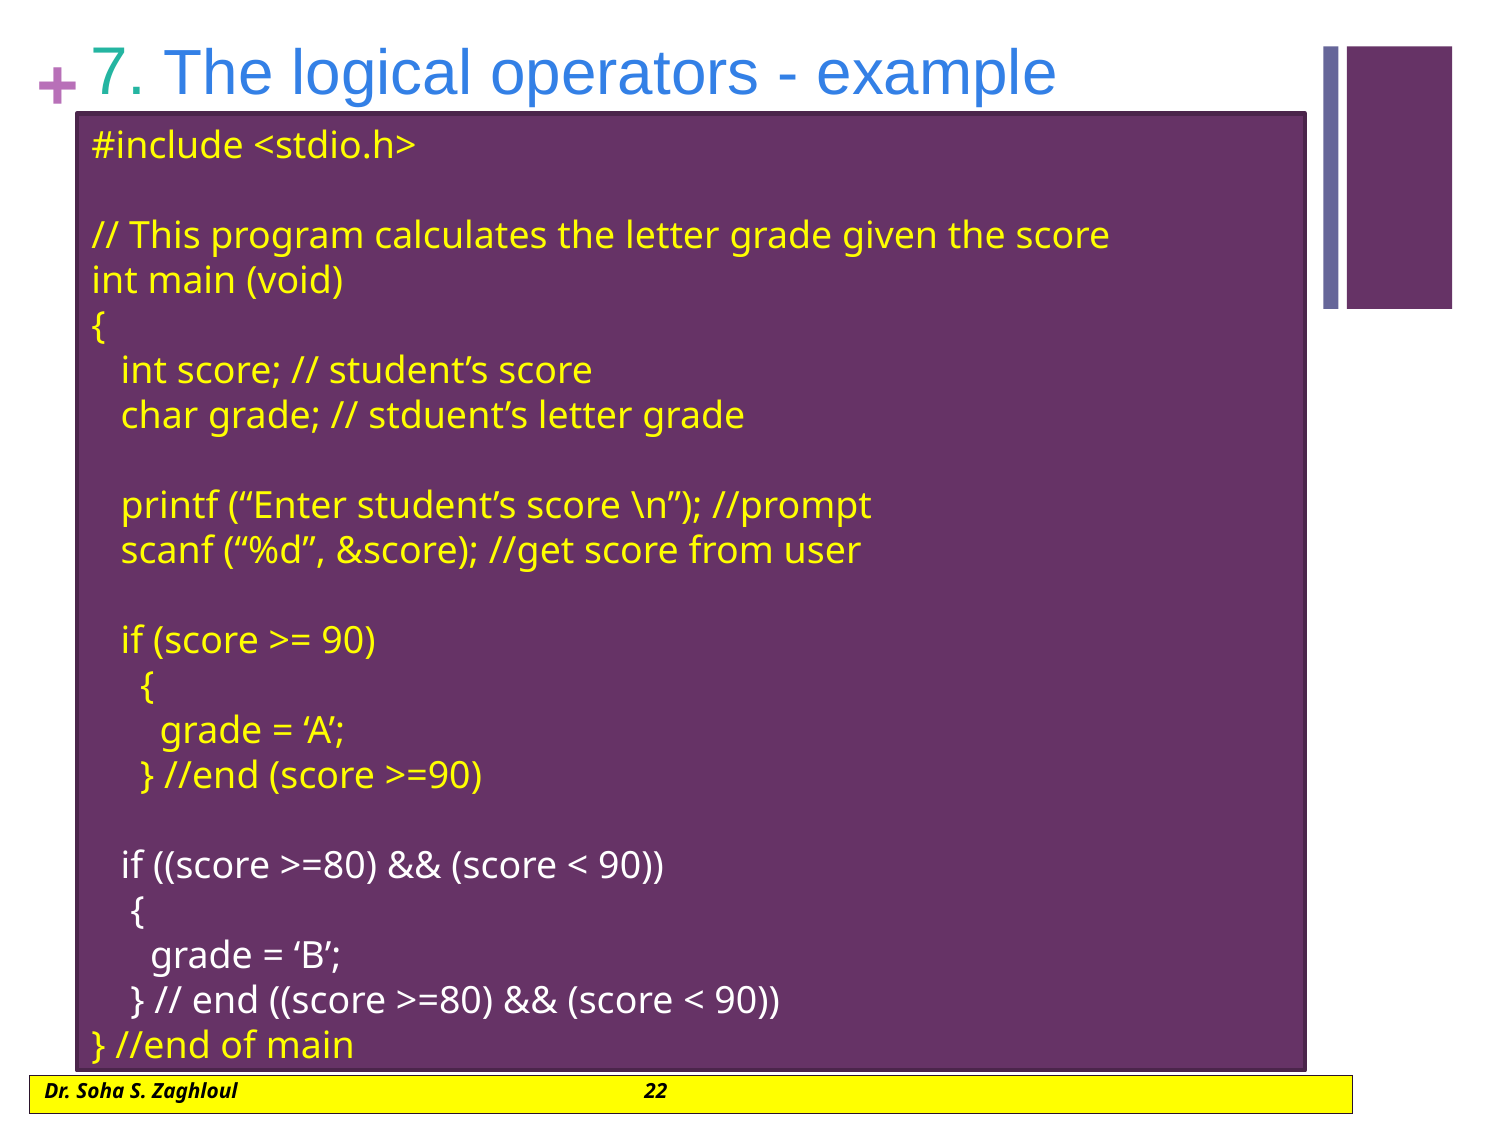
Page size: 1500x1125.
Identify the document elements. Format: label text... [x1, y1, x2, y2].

text_box Dr. Soha S. Zaghloul 22 [29, 1075, 1353, 1114]
text_box #include <stdio.h> // This program calculates the letter grade given the score int main (void) { int score; // student’s score char grade; // stduent’s letter grade printf (“Enter student’s score \n”); //prompt scanf (“%d”, &score); //get score from user if (score >= 90) { grade = ‘A’; } //end (score >=90) if ((score >=80) && (score < 90)) { grade = ‘B’; } // end ((score >=80) && (score < 90)) } //end of main [75, 111, 1307, 1072]
title 7. The logical operators - example [75, 19, 1459, 116]
